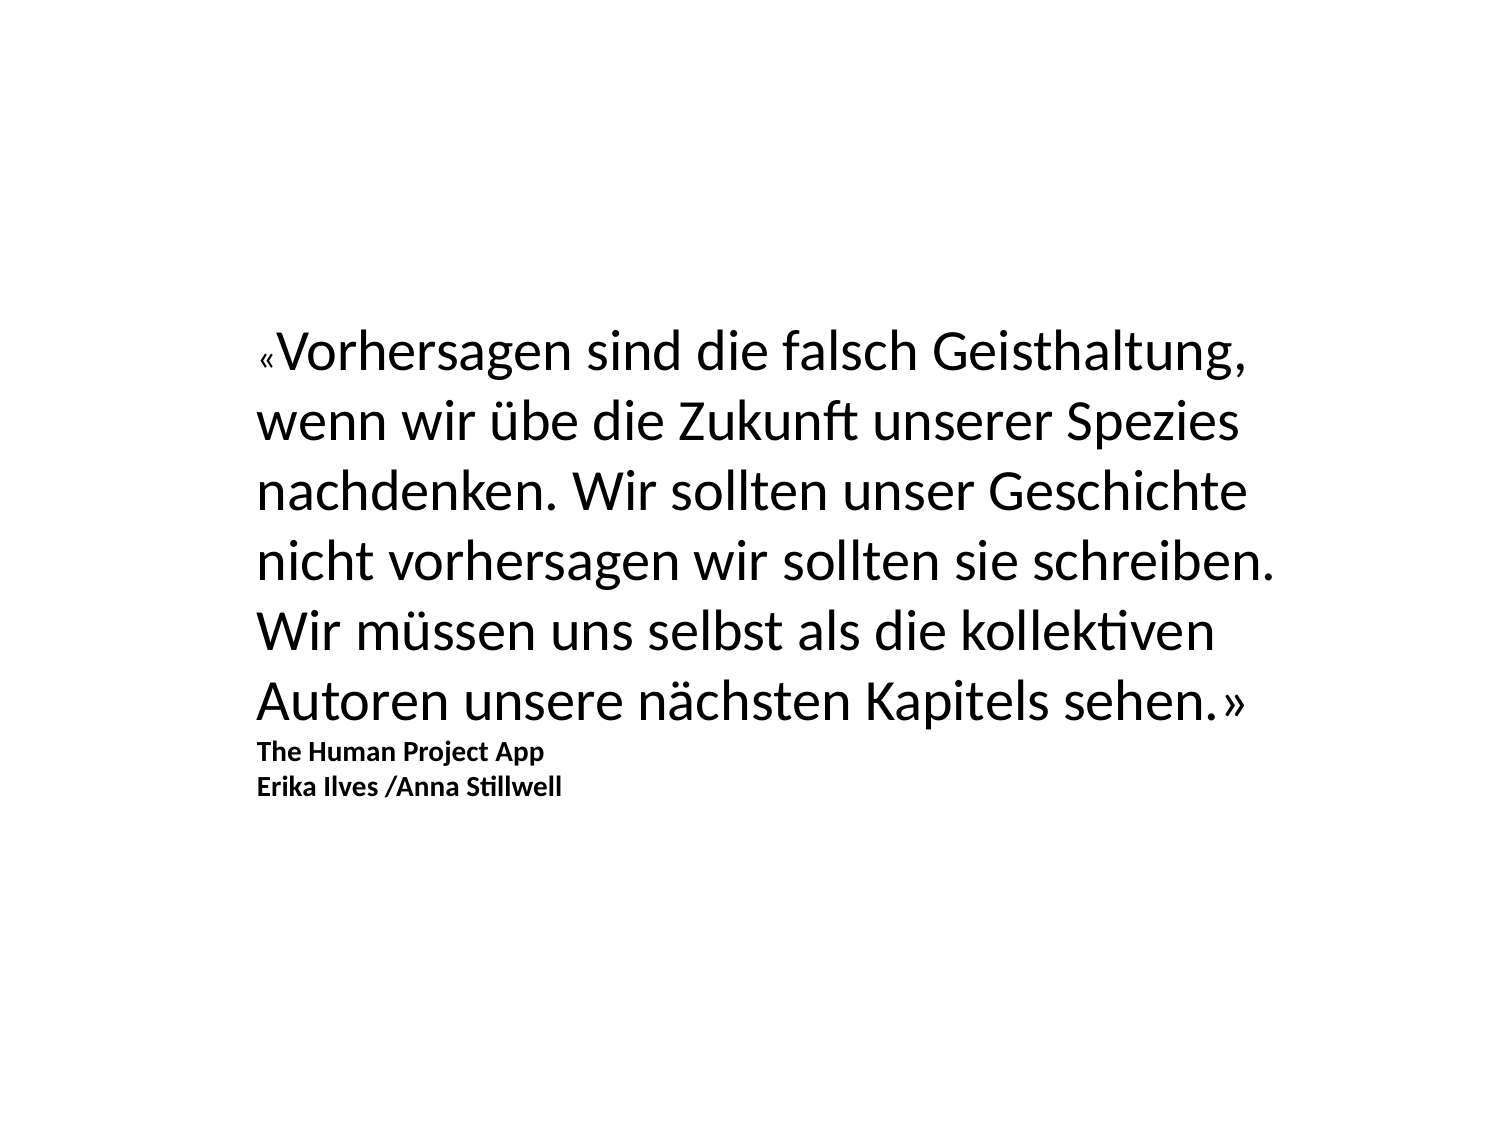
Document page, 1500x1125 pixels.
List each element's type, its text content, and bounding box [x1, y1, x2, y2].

text_box «Vorhersagen sind die falsch Geisthaltung, wenn wir übe die Zukunft unserer Spezies nachdenken. Wir sollten unser Geschichte nicht vorhersagen wir sollten sie schreiben. Wir müssen uns selbst als die kollektiven Autoren unsere nächsten Kapitels sehen.» The Human Project App Erika Ilves /Anna Stillwell [242, 304, 1376, 810]
